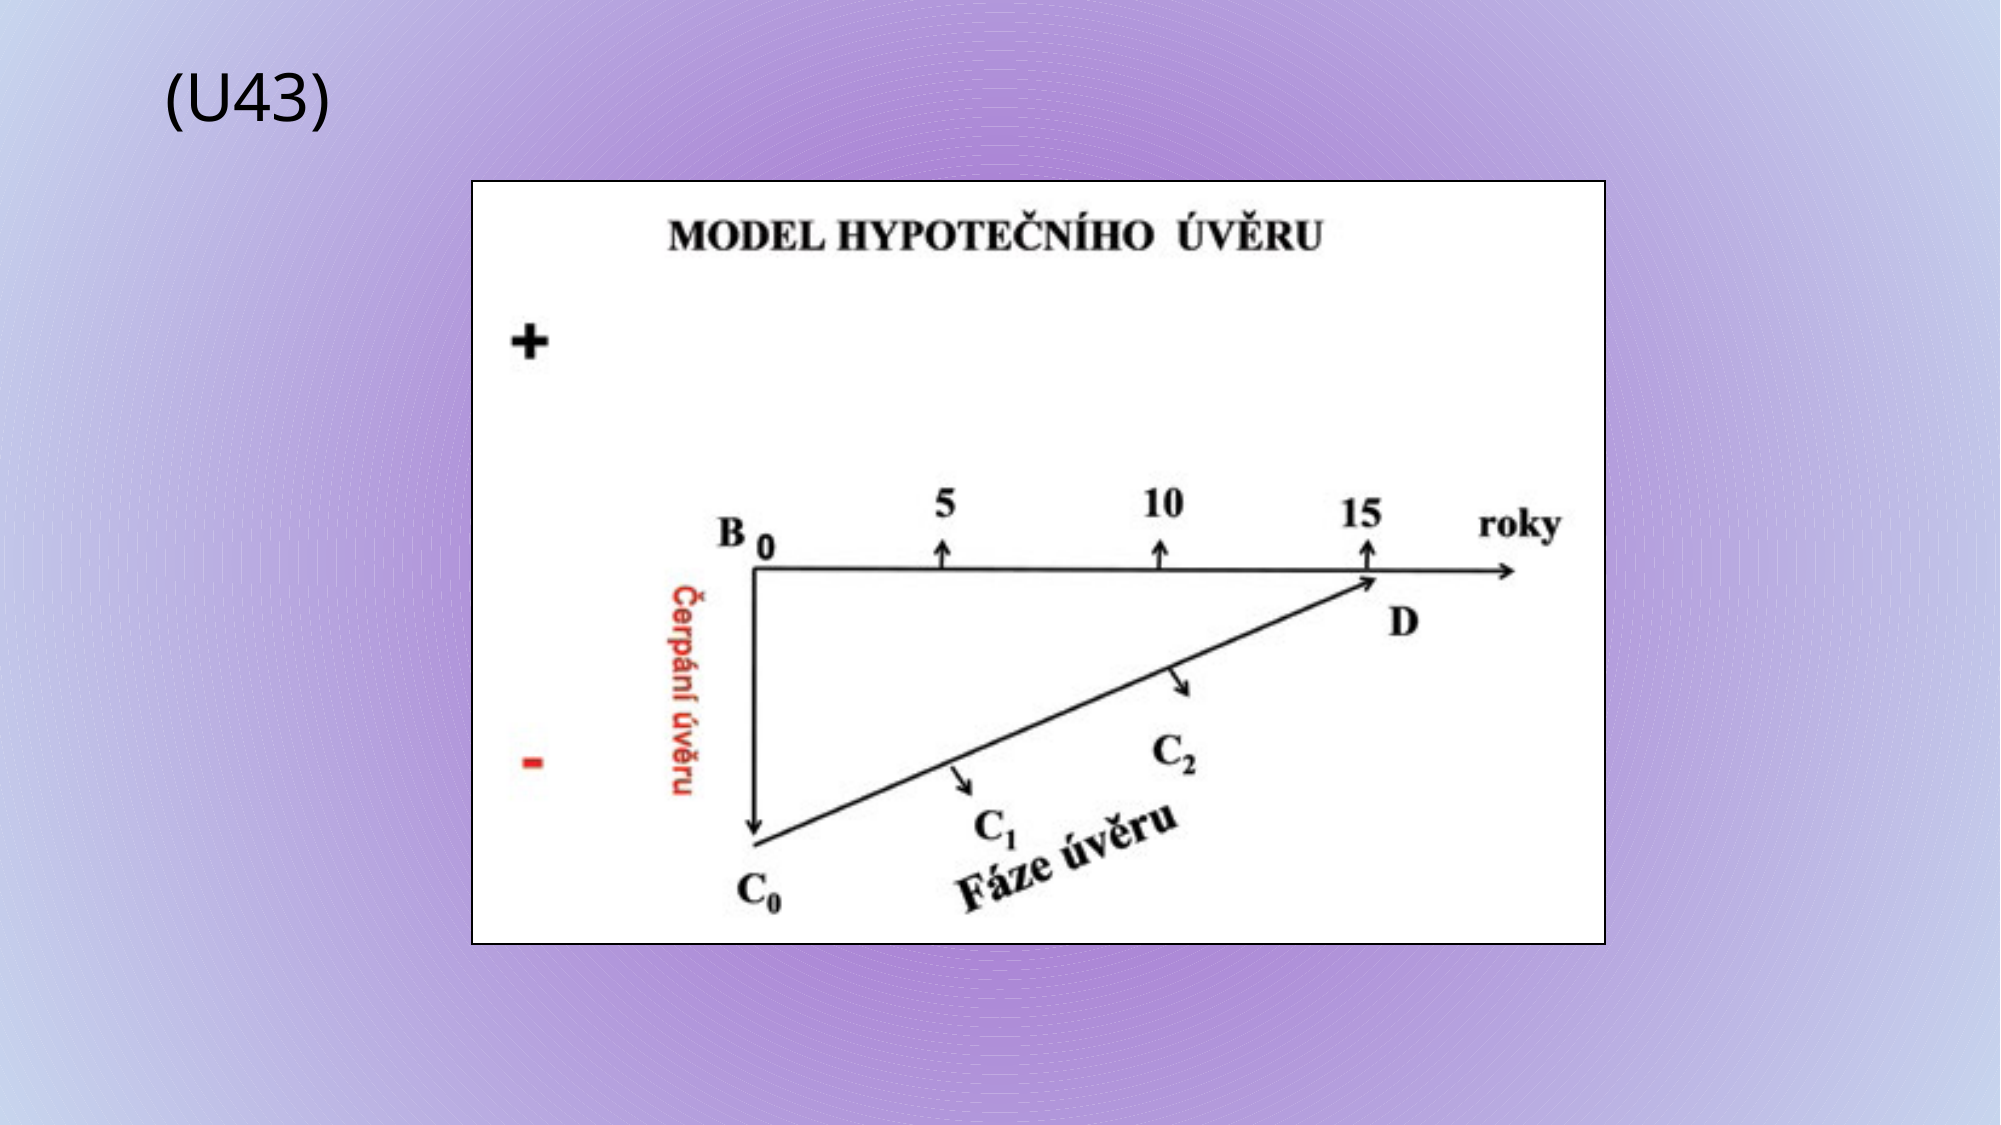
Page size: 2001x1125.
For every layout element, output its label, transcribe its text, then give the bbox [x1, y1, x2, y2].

title (U43) [150, 37, 1850, 163]
picture [472, 181, 1605, 944]
